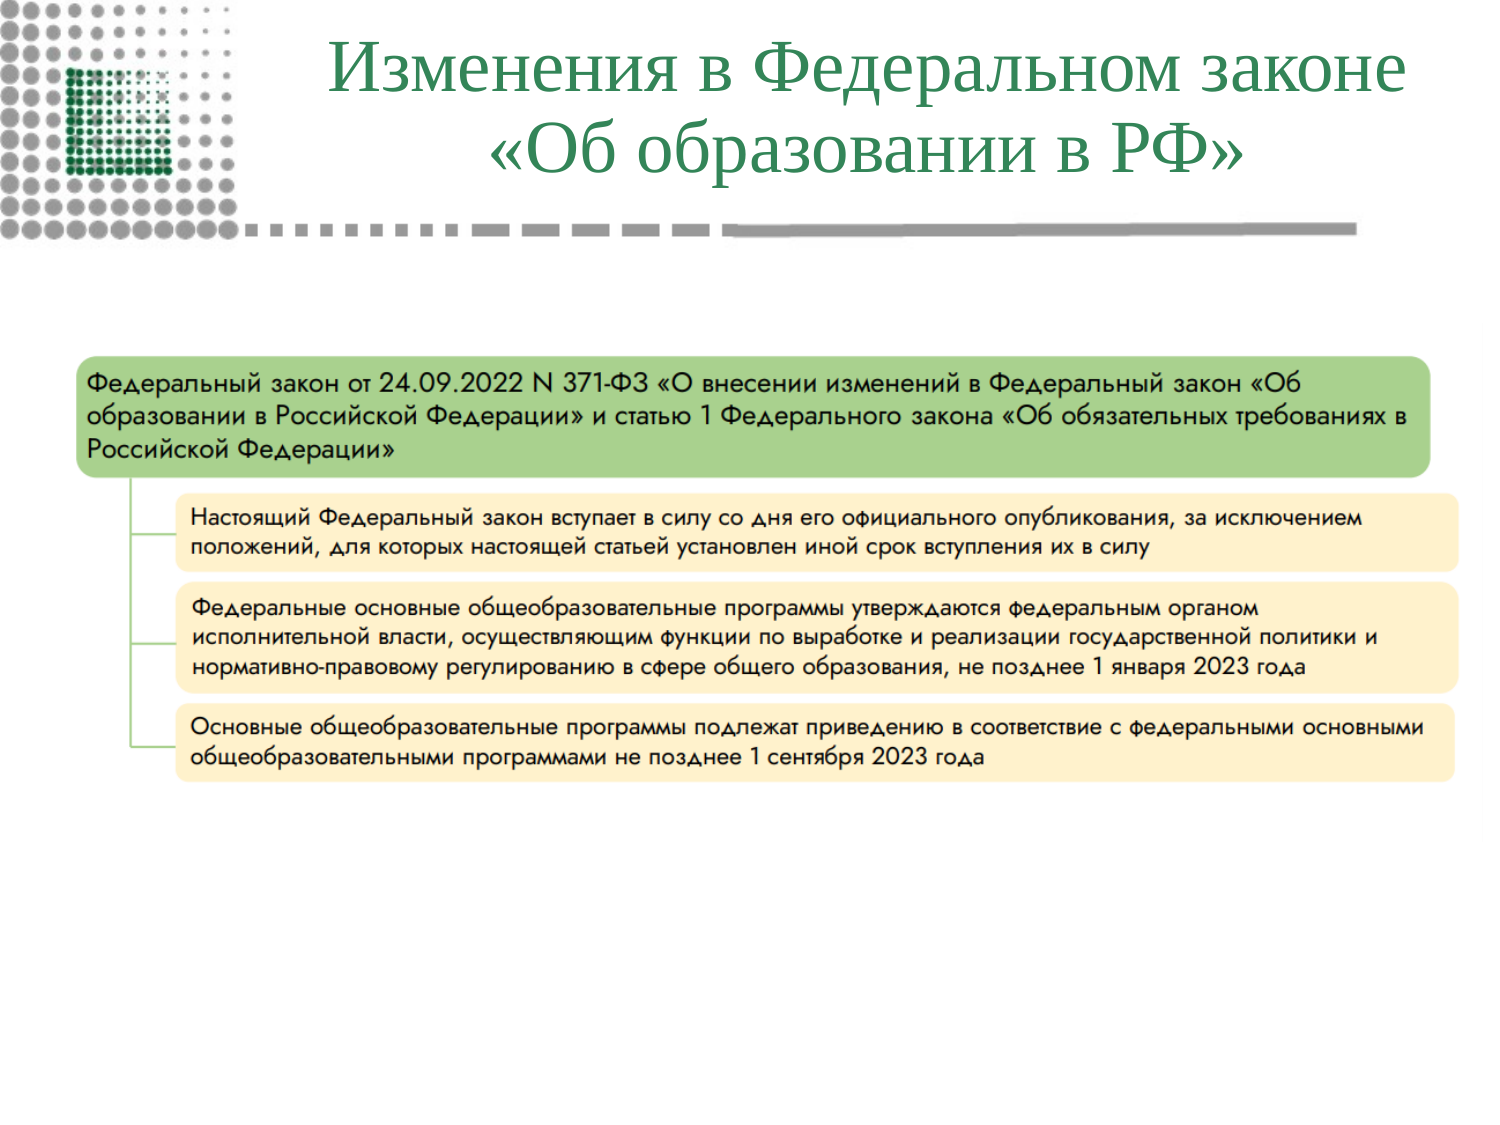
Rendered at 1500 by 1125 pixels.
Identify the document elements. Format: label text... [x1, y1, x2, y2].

picture [0, 0, 1500, 1125]
title Изменения в Федеральном законе «Об образовании в РФ» [279, 0, 1456, 217]
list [20, 323, 1483, 842]
